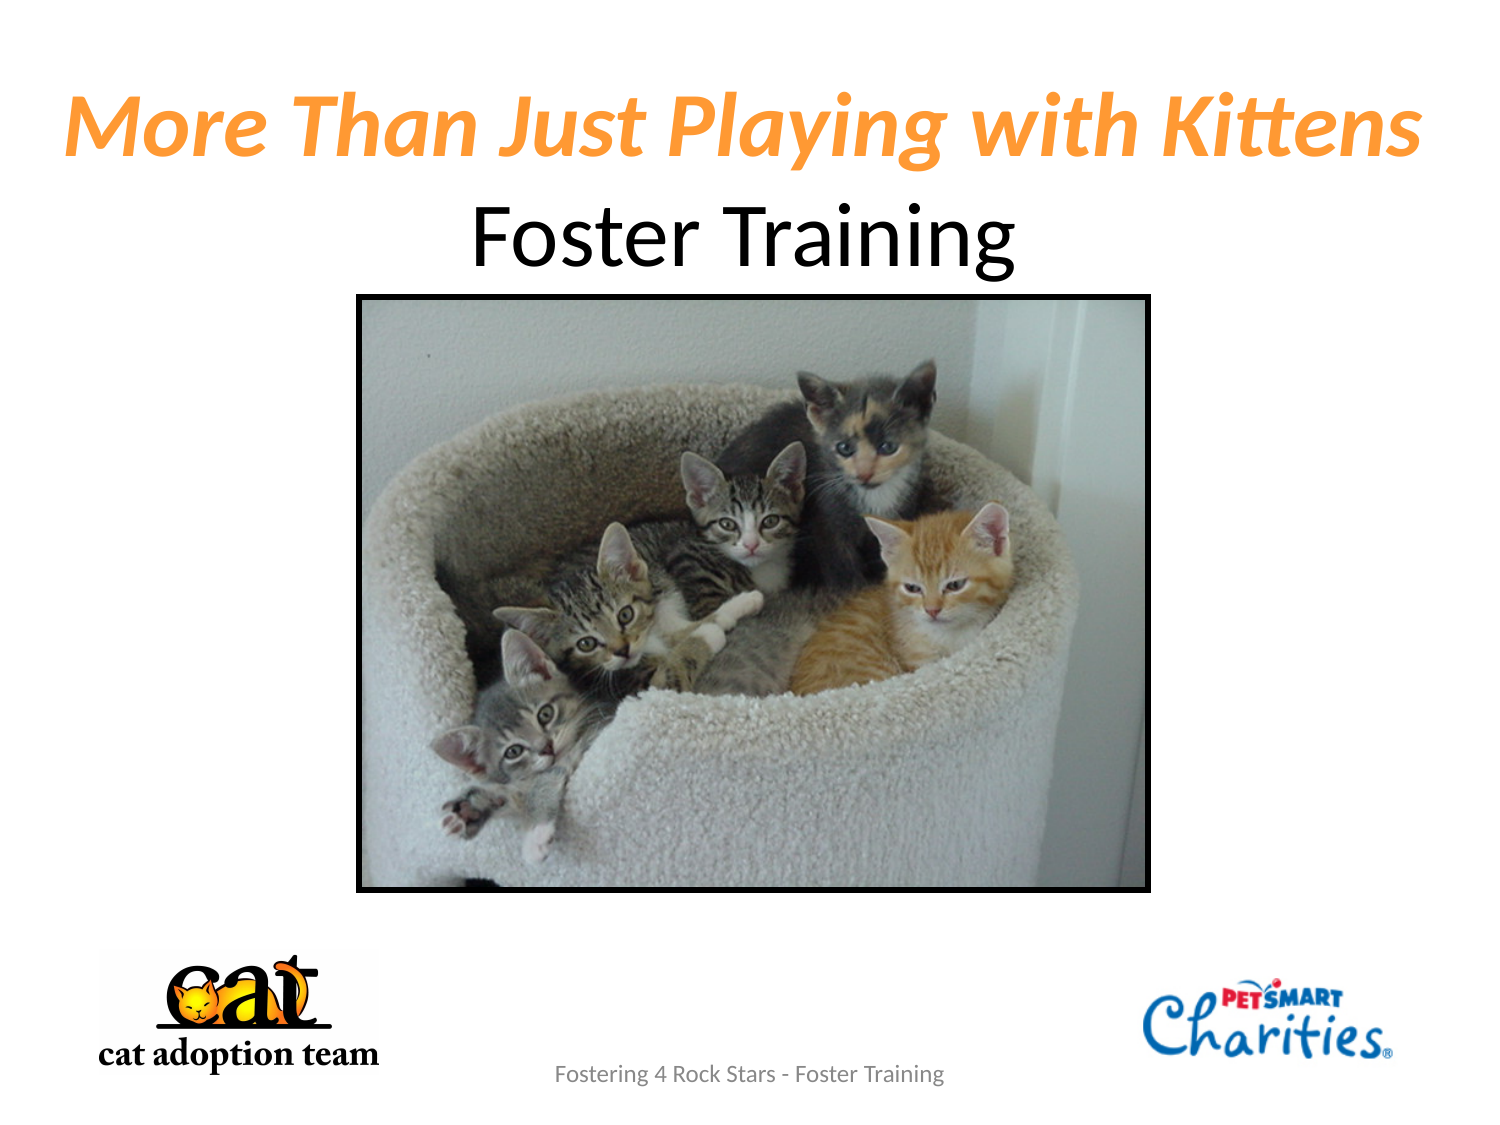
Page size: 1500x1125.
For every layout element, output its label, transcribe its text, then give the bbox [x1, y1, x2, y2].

picture [1137, 967, 1399, 1076]
title More Than Just Playing with Kittens Foster Training [24, 24, 1463, 325]
picture [99, 949, 379, 1076]
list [362, 299, 1146, 888]
footer Fostering 4 Rock Stars - Foster Training [512, 1042, 988, 1103]
